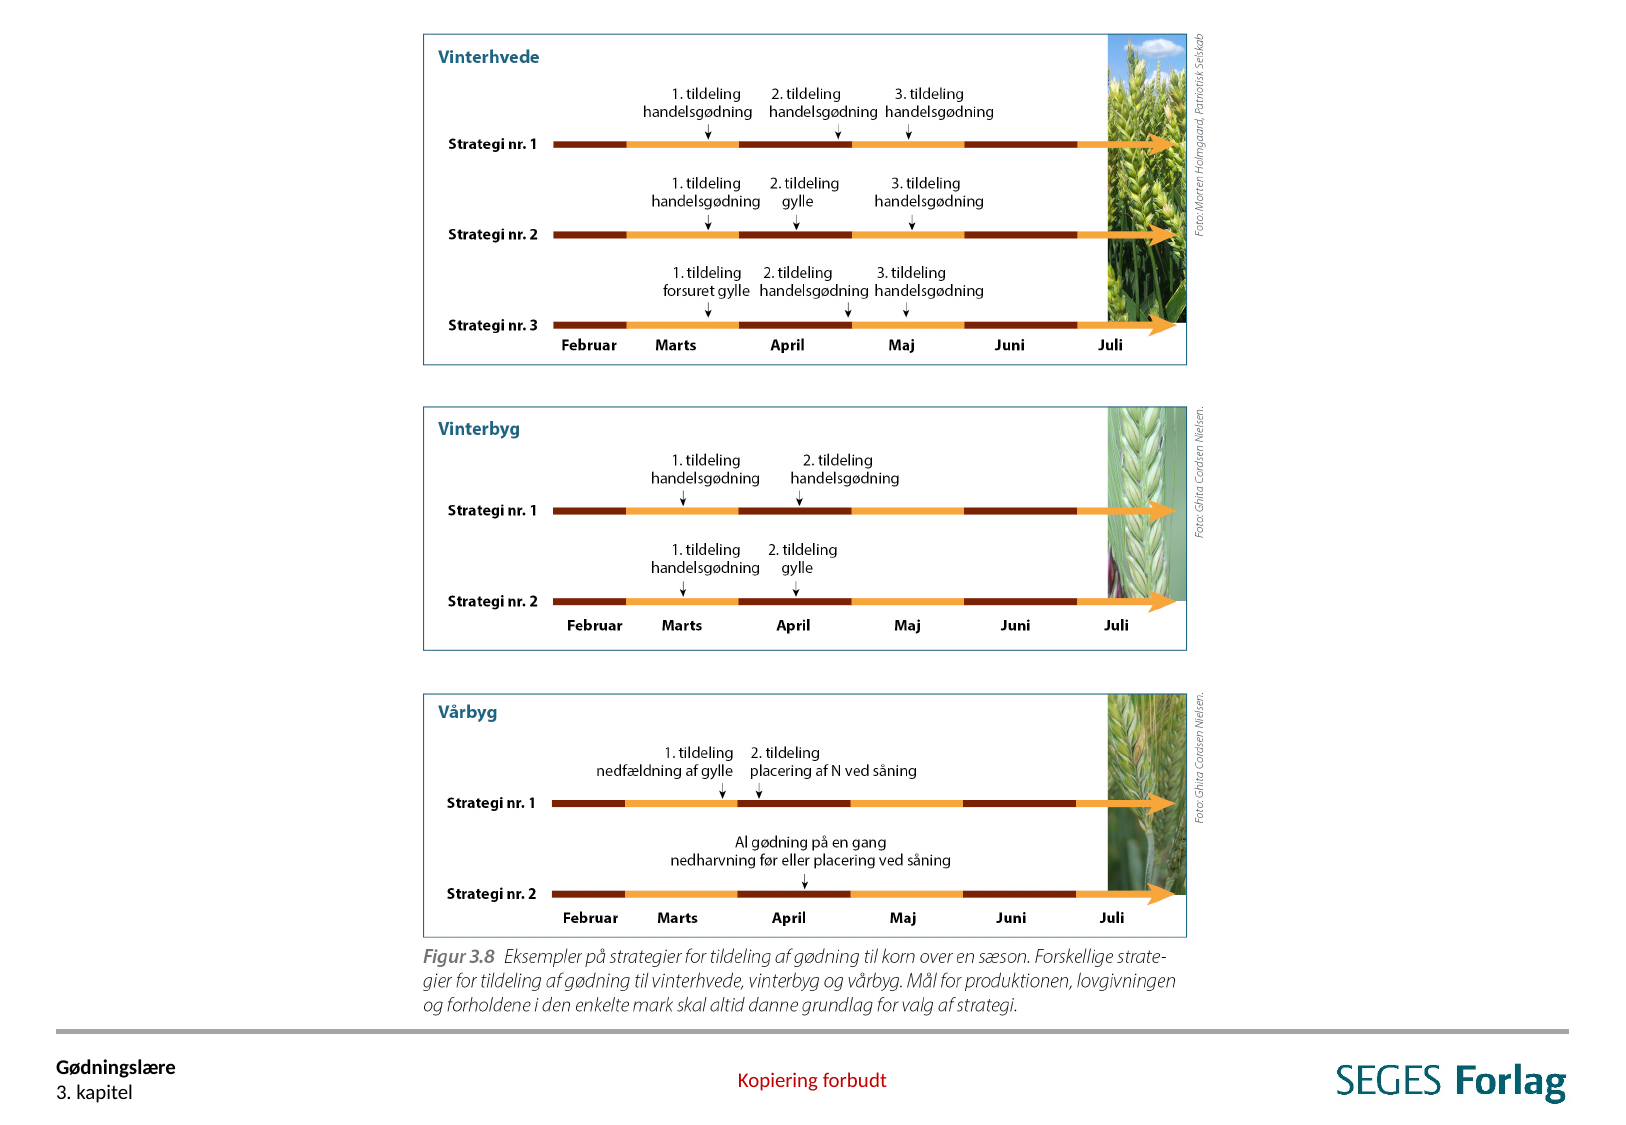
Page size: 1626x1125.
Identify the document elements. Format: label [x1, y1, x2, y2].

picture [411, 22, 1214, 1024]
picture [1334, 1062, 1571, 1107]
